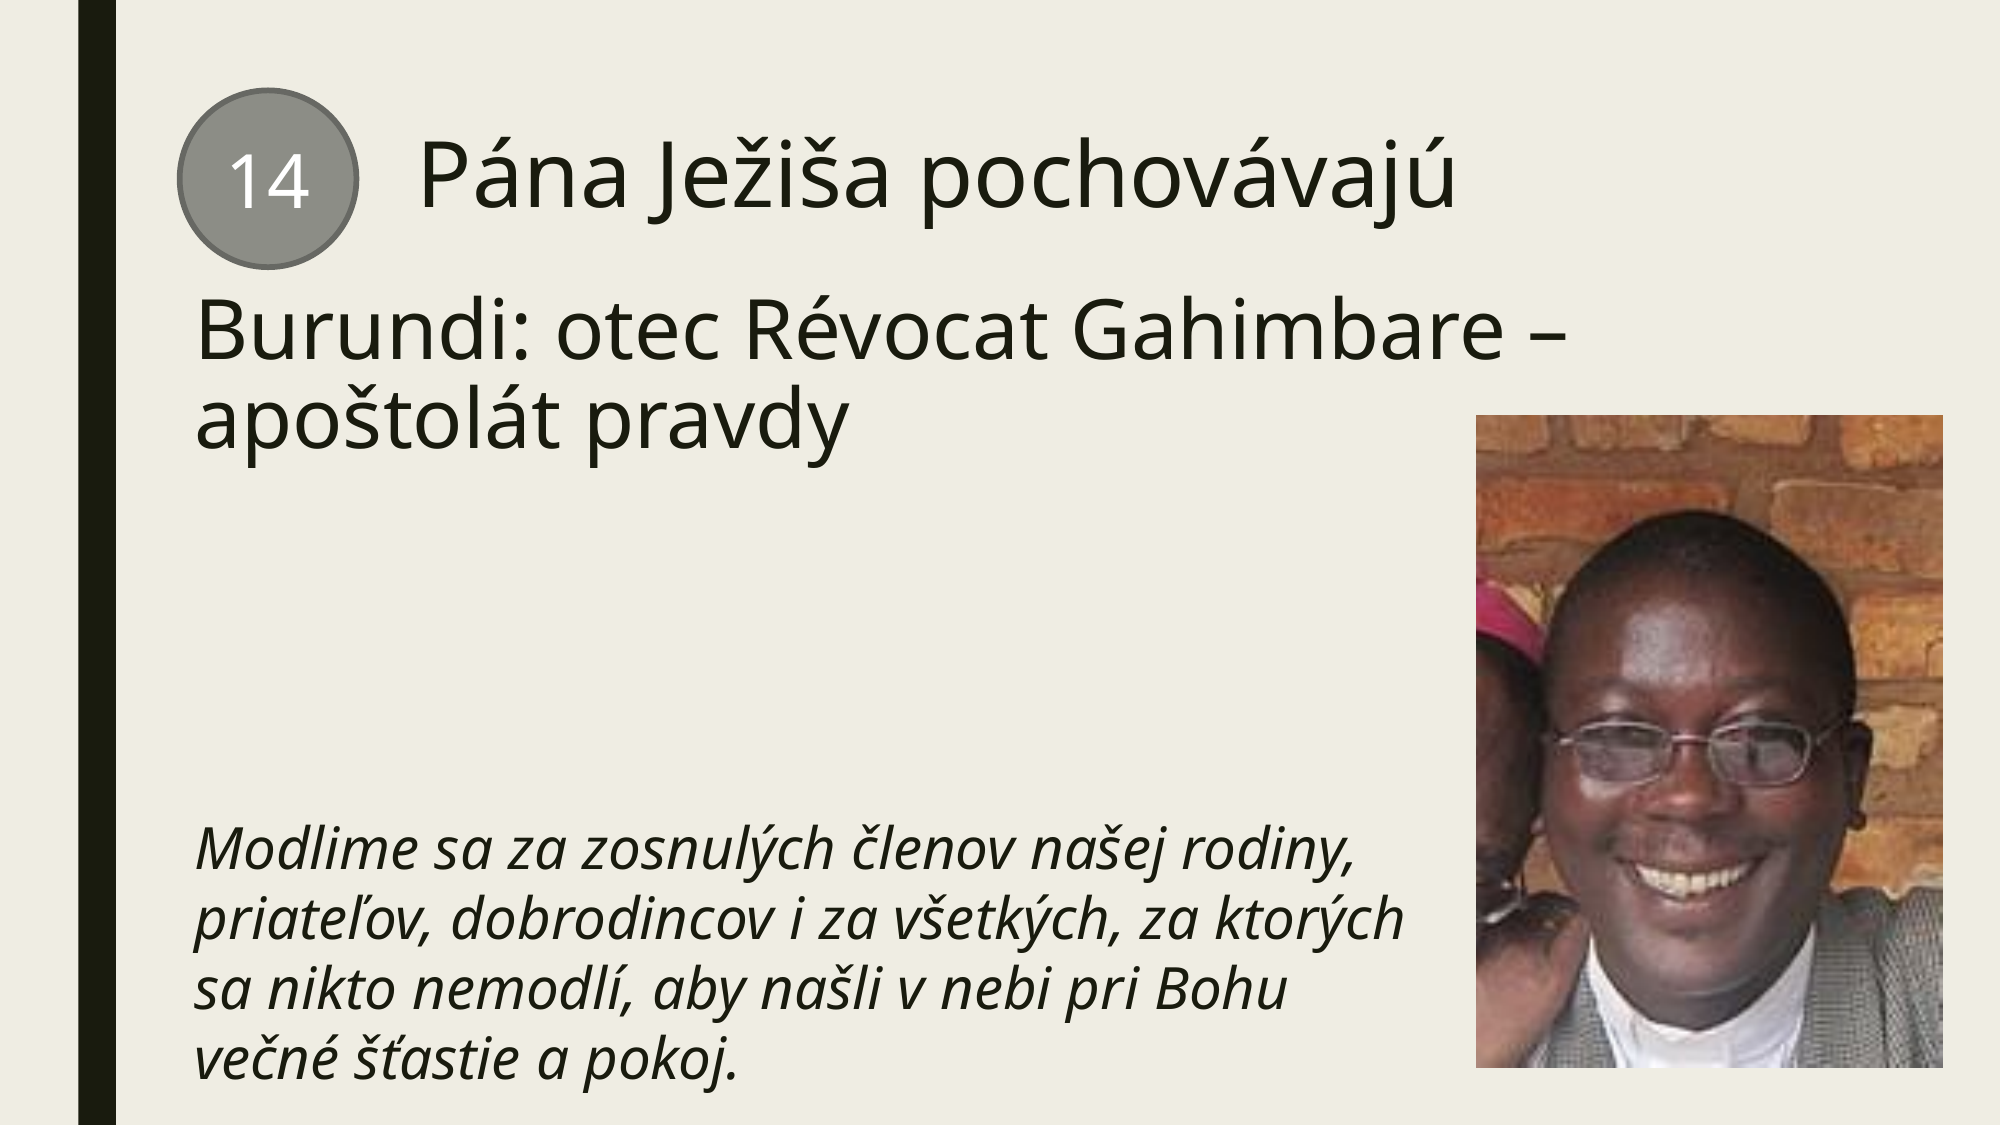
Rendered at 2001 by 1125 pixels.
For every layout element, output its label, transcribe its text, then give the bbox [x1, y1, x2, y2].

picture [1476, 415, 1943, 1068]
text_box Burundi: otec Révocat Gahimbare – apoštolát pravdy [179, 281, 1589, 522]
text_box 14 [176, 87, 360, 271]
text_box Modlime sa za zosnulých členov našej rodiny, priateľov, dobrodincov i za všetkých, za ktorých sa nikto nemodlí, aby našli v nebi pri Bohu večné šťastie a pokoj. [179, 803, 1465, 1099]
title Pána Ježiša pochovávajú [401, 121, 1943, 322]
